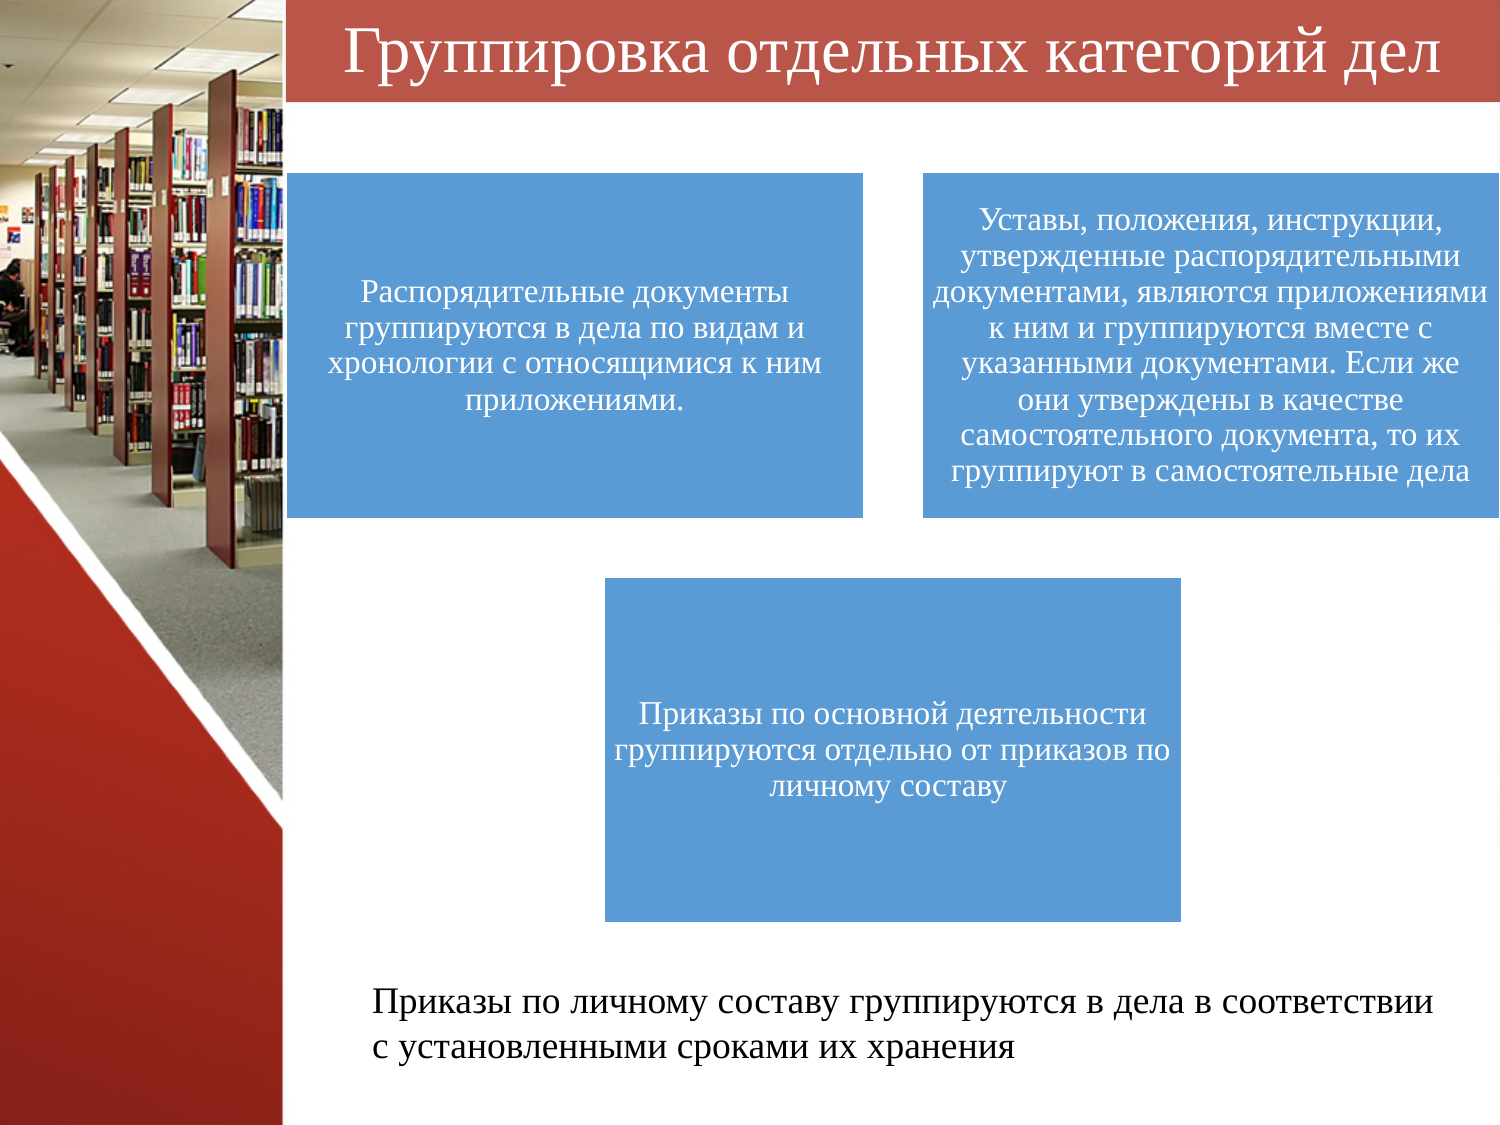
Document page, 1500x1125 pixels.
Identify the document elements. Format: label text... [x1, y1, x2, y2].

text_box Приказы по личному составу группируются в дела в соответствии с установленными сроками их хранения [357, 968, 1450, 1073]
picture [0, 0, 1500, 1125]
title Группировка отдельных категорий дел [285, 0, 1500, 103]
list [285, 159, 1500, 937]
